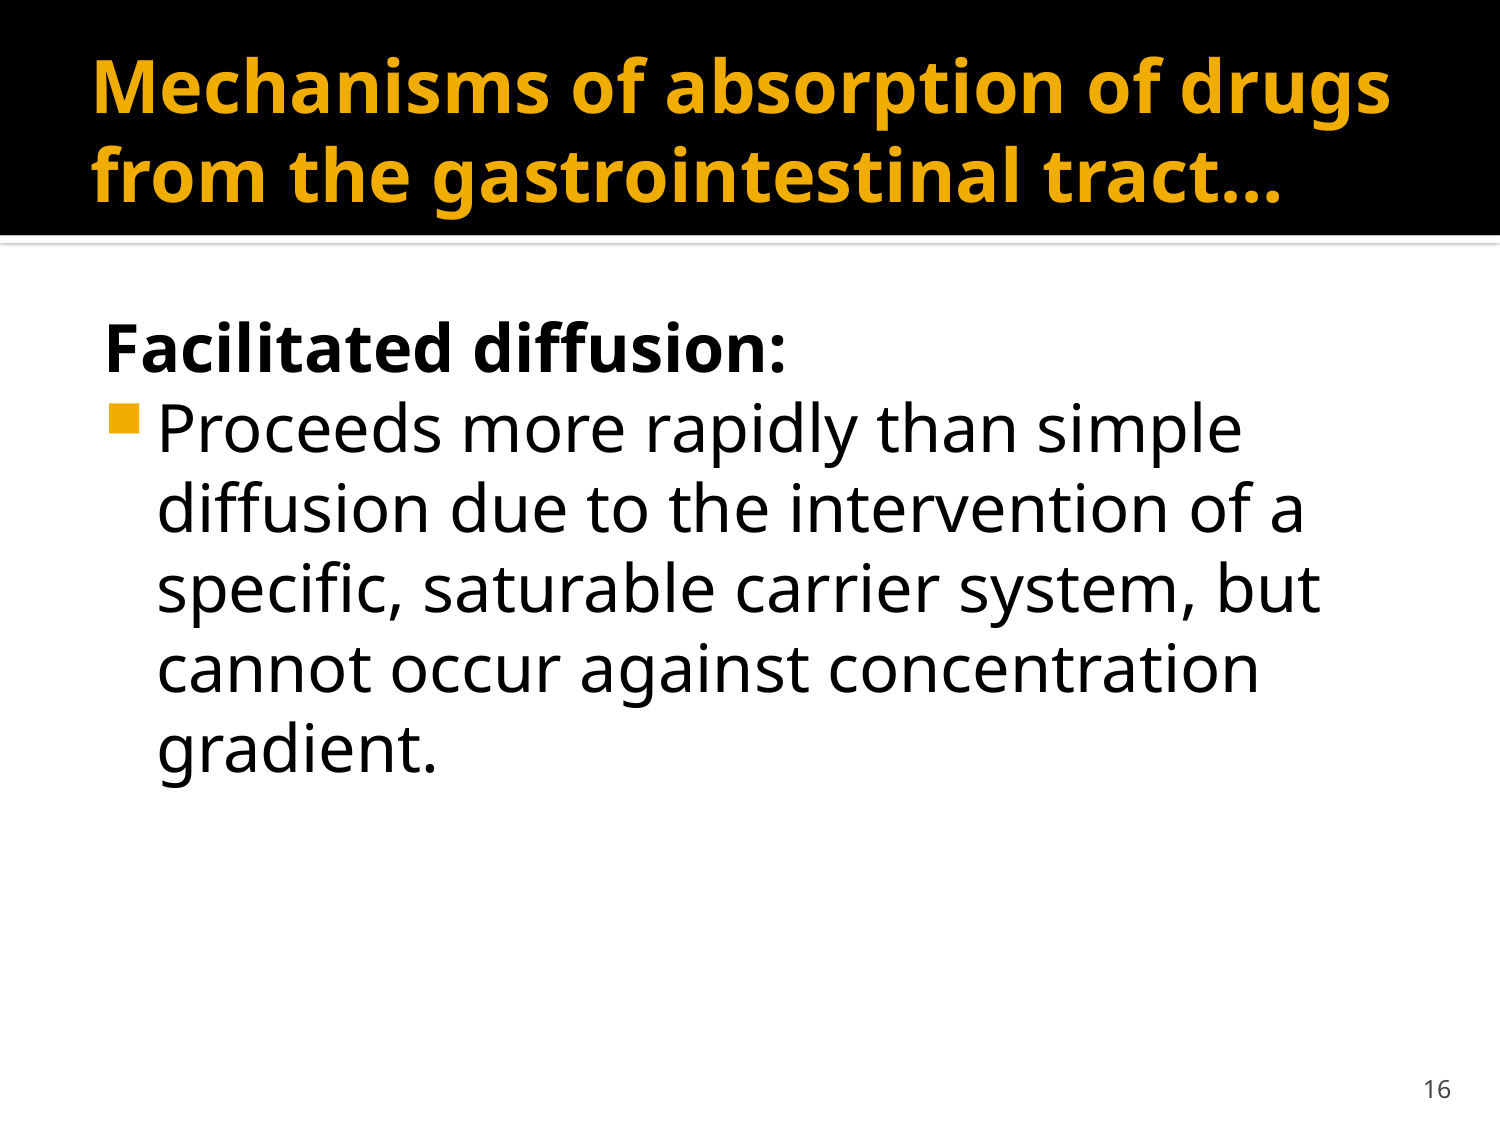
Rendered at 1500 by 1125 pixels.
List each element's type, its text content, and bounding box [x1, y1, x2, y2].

title Mechanisms of absorption of drugs from the gastrointestinal tract… [75, 25, 1425, 231]
slide_number 16 [1345, 1062, 1467, 1108]
list Facilitated diffusion: Proceeds more rapidly than simple diffusion due to the intervention of a specific, saturable carrier system, but cannot occur against concentration gradient. [75, 291, 1425, 1050]
